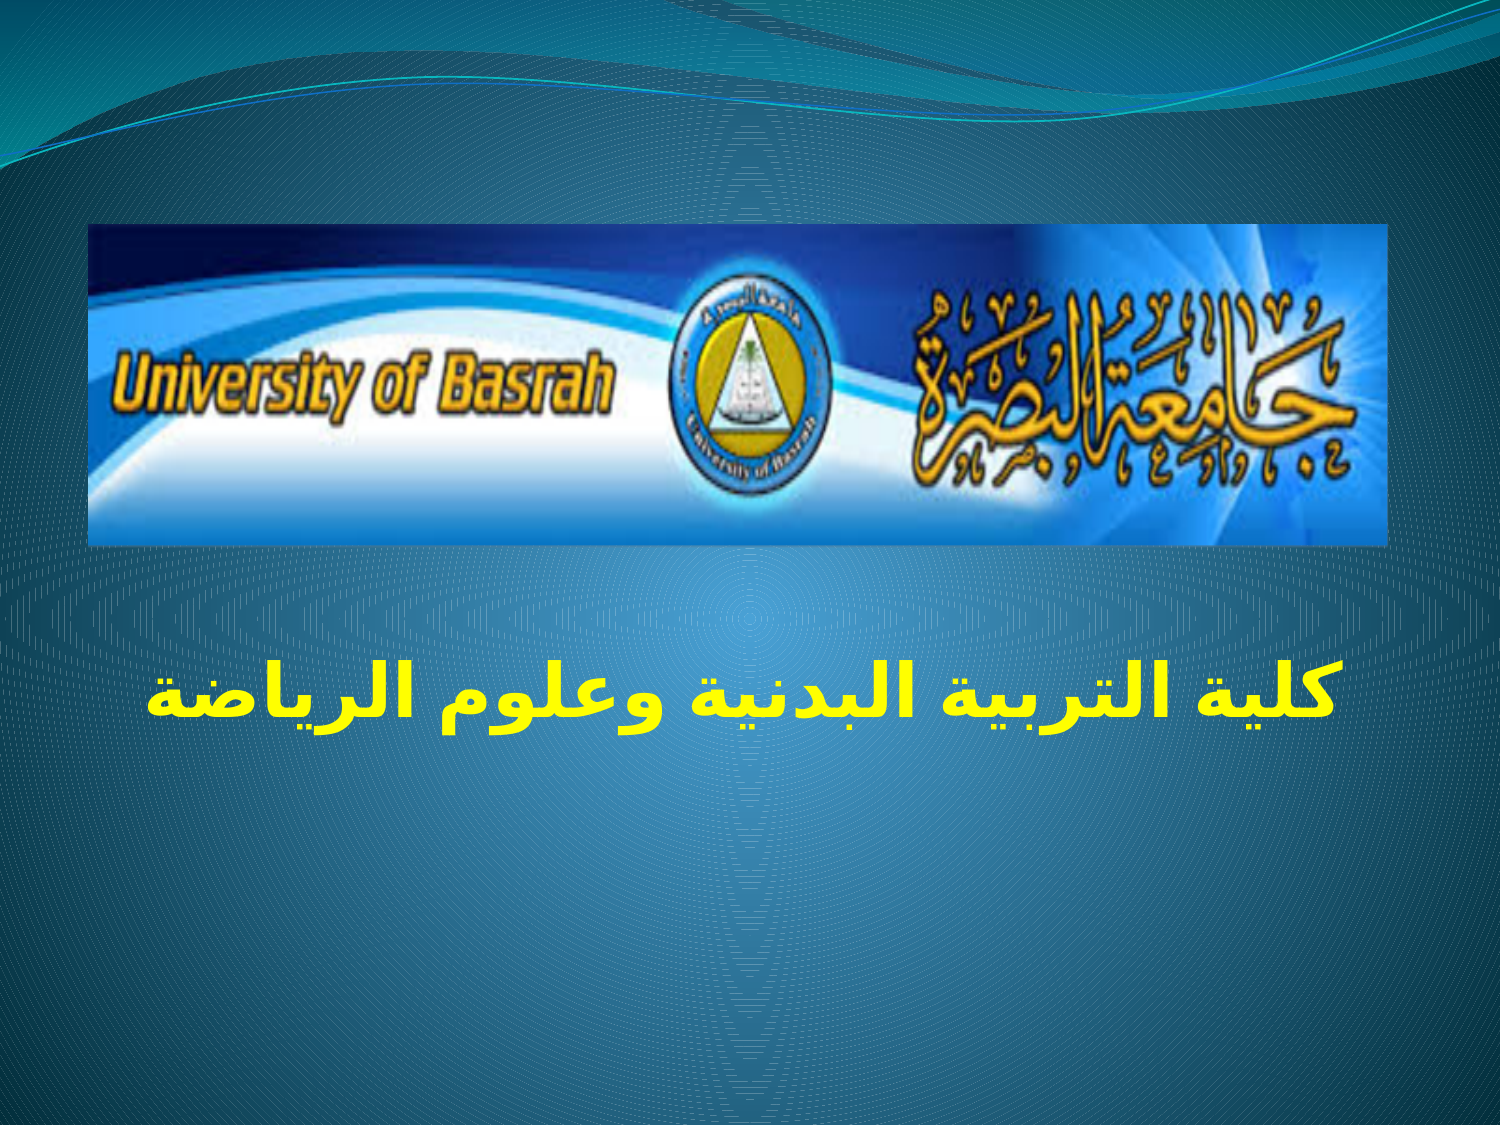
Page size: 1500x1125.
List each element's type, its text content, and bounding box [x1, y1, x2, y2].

picture [88, 224, 1390, 551]
subtitle كلية التربية البدنية وعلوم الرياضة [87, 561, 1376, 818]
